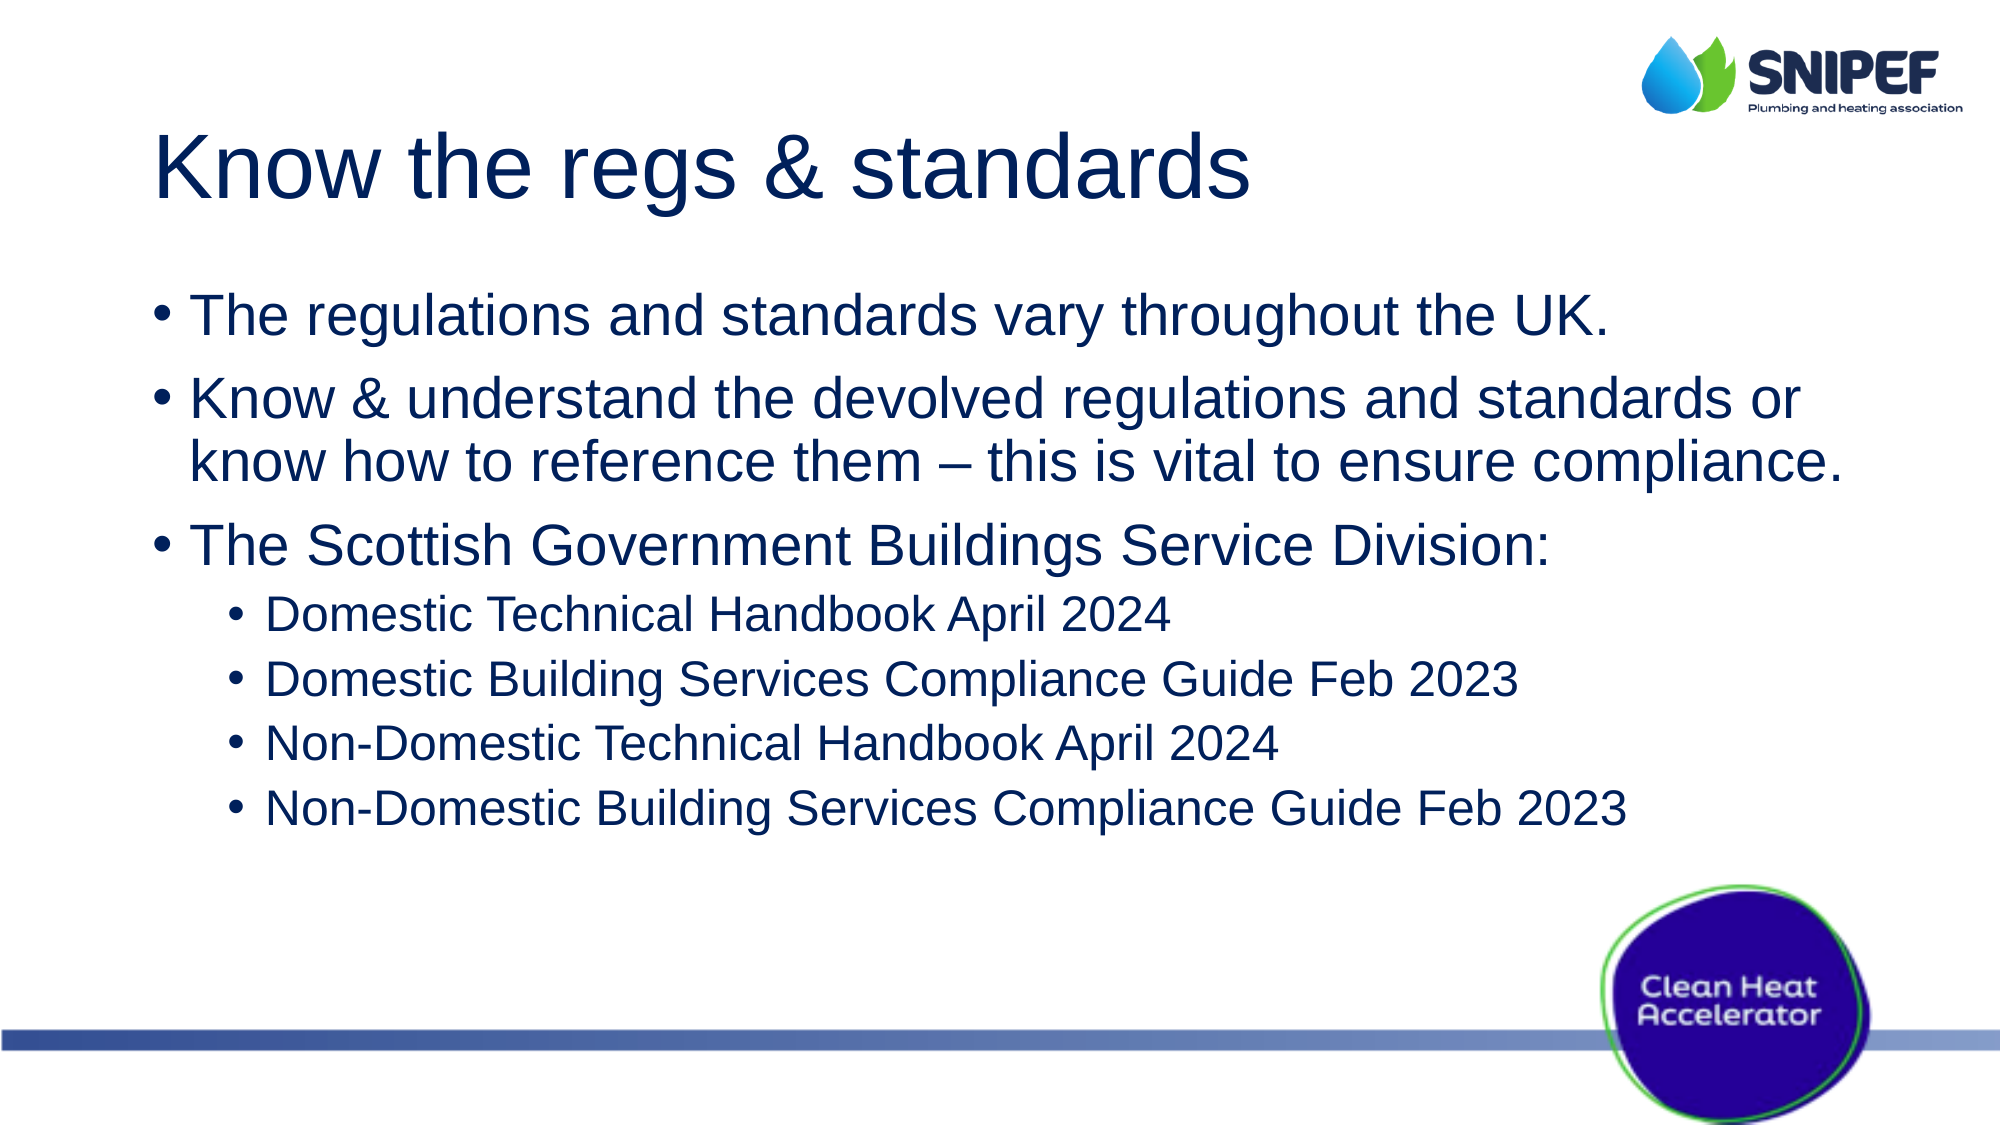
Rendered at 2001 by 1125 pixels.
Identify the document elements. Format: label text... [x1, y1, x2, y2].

picture [0, 853, 2000, 1125]
title Know the regs & standards [137, 59, 1388, 277]
picture [1623, 22, 1973, 135]
list The regulations and standards vary throughout the UK. Know & understand the devolved regulations and standards or know how to reference them – this is vital to ensure compliance. The Scottish Government Buildings Service Division: Domestic Technical Handbook April 2024 Domestic Building Services Compliance Guide Feb 2023 Non-Domestic Technical Handbook April 2024 Non-Domestic Building Services Compliance Guide Feb 2023 [137, 277, 1863, 853]
